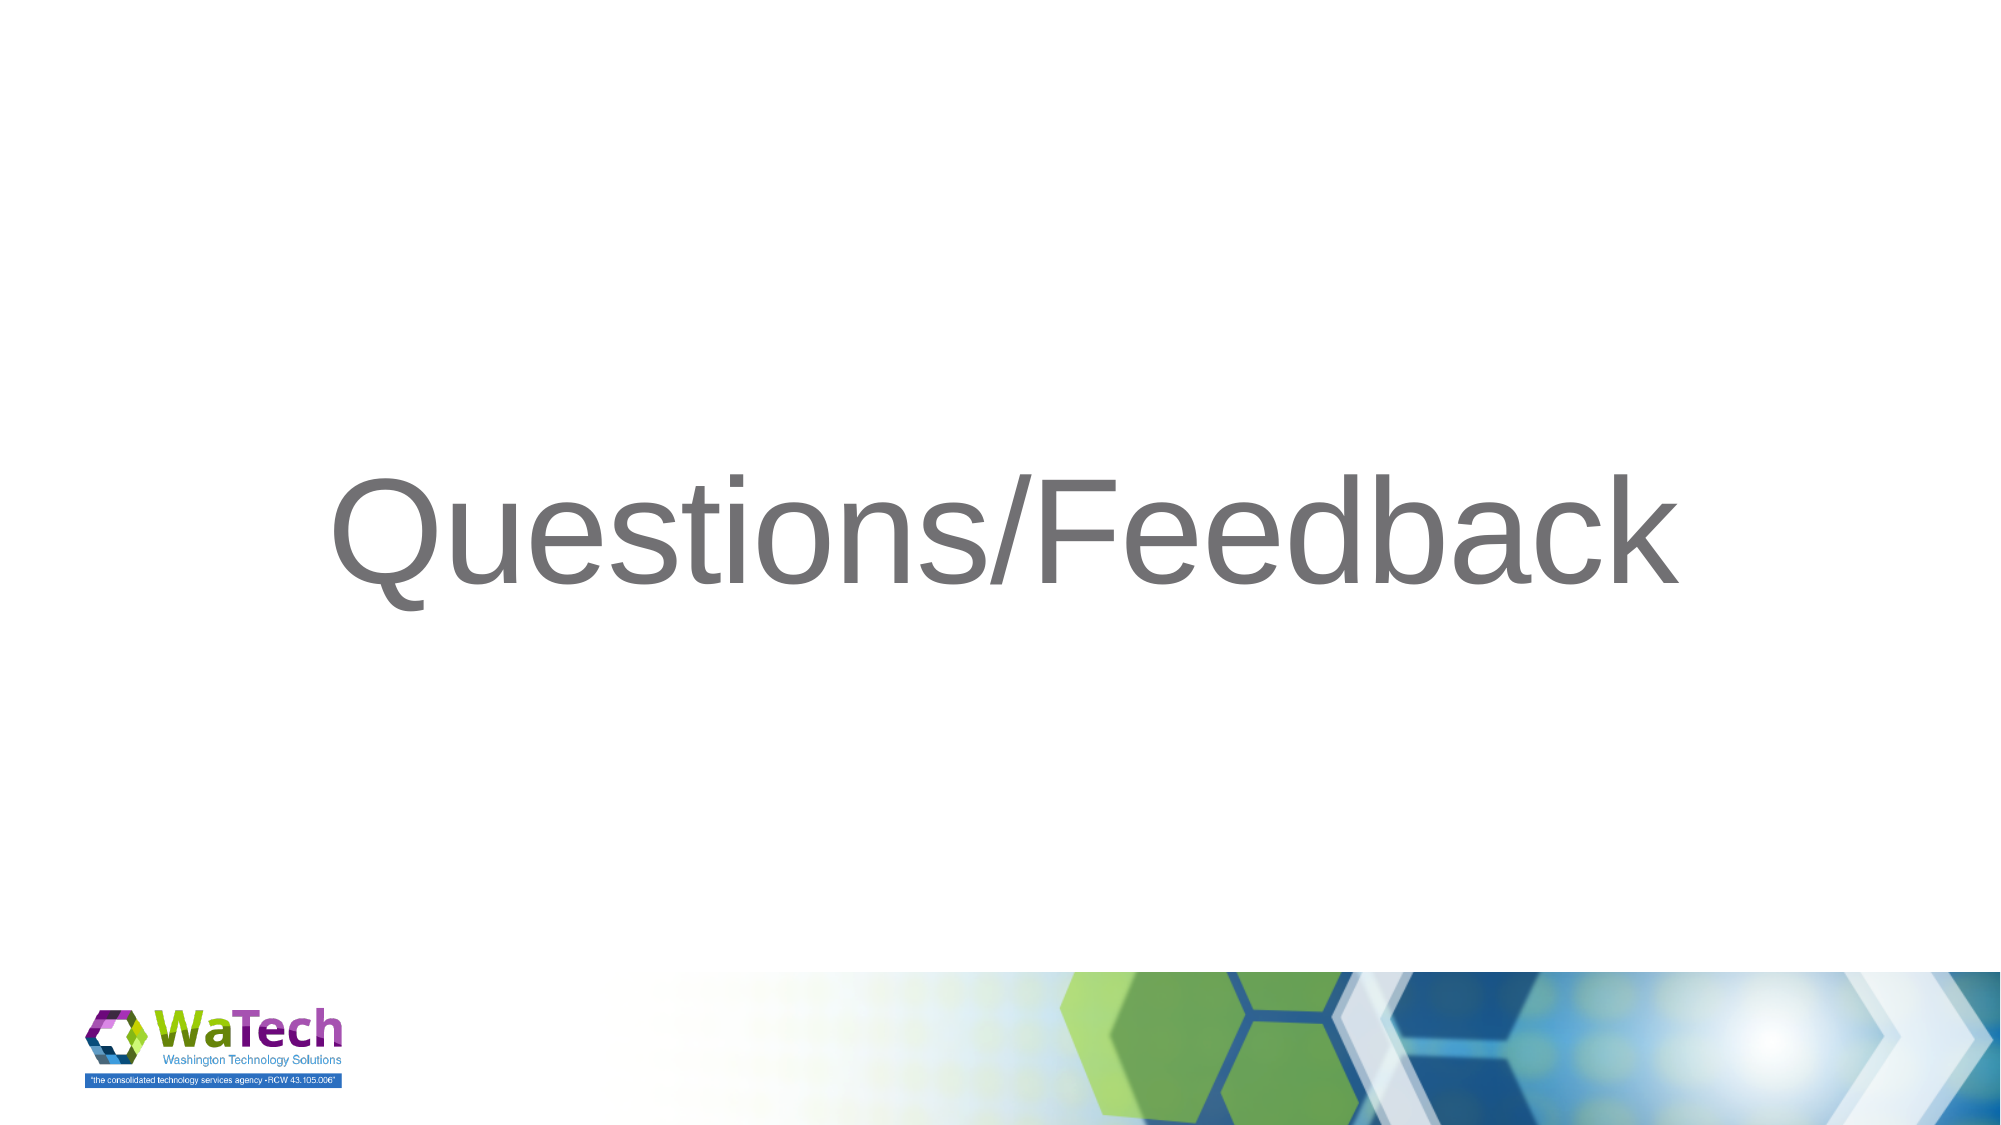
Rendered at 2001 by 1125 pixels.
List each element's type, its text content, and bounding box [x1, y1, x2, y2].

text_box Questions/Feedback [235, 162, 1773, 886]
picture [34, 972, 2001, 1125]
